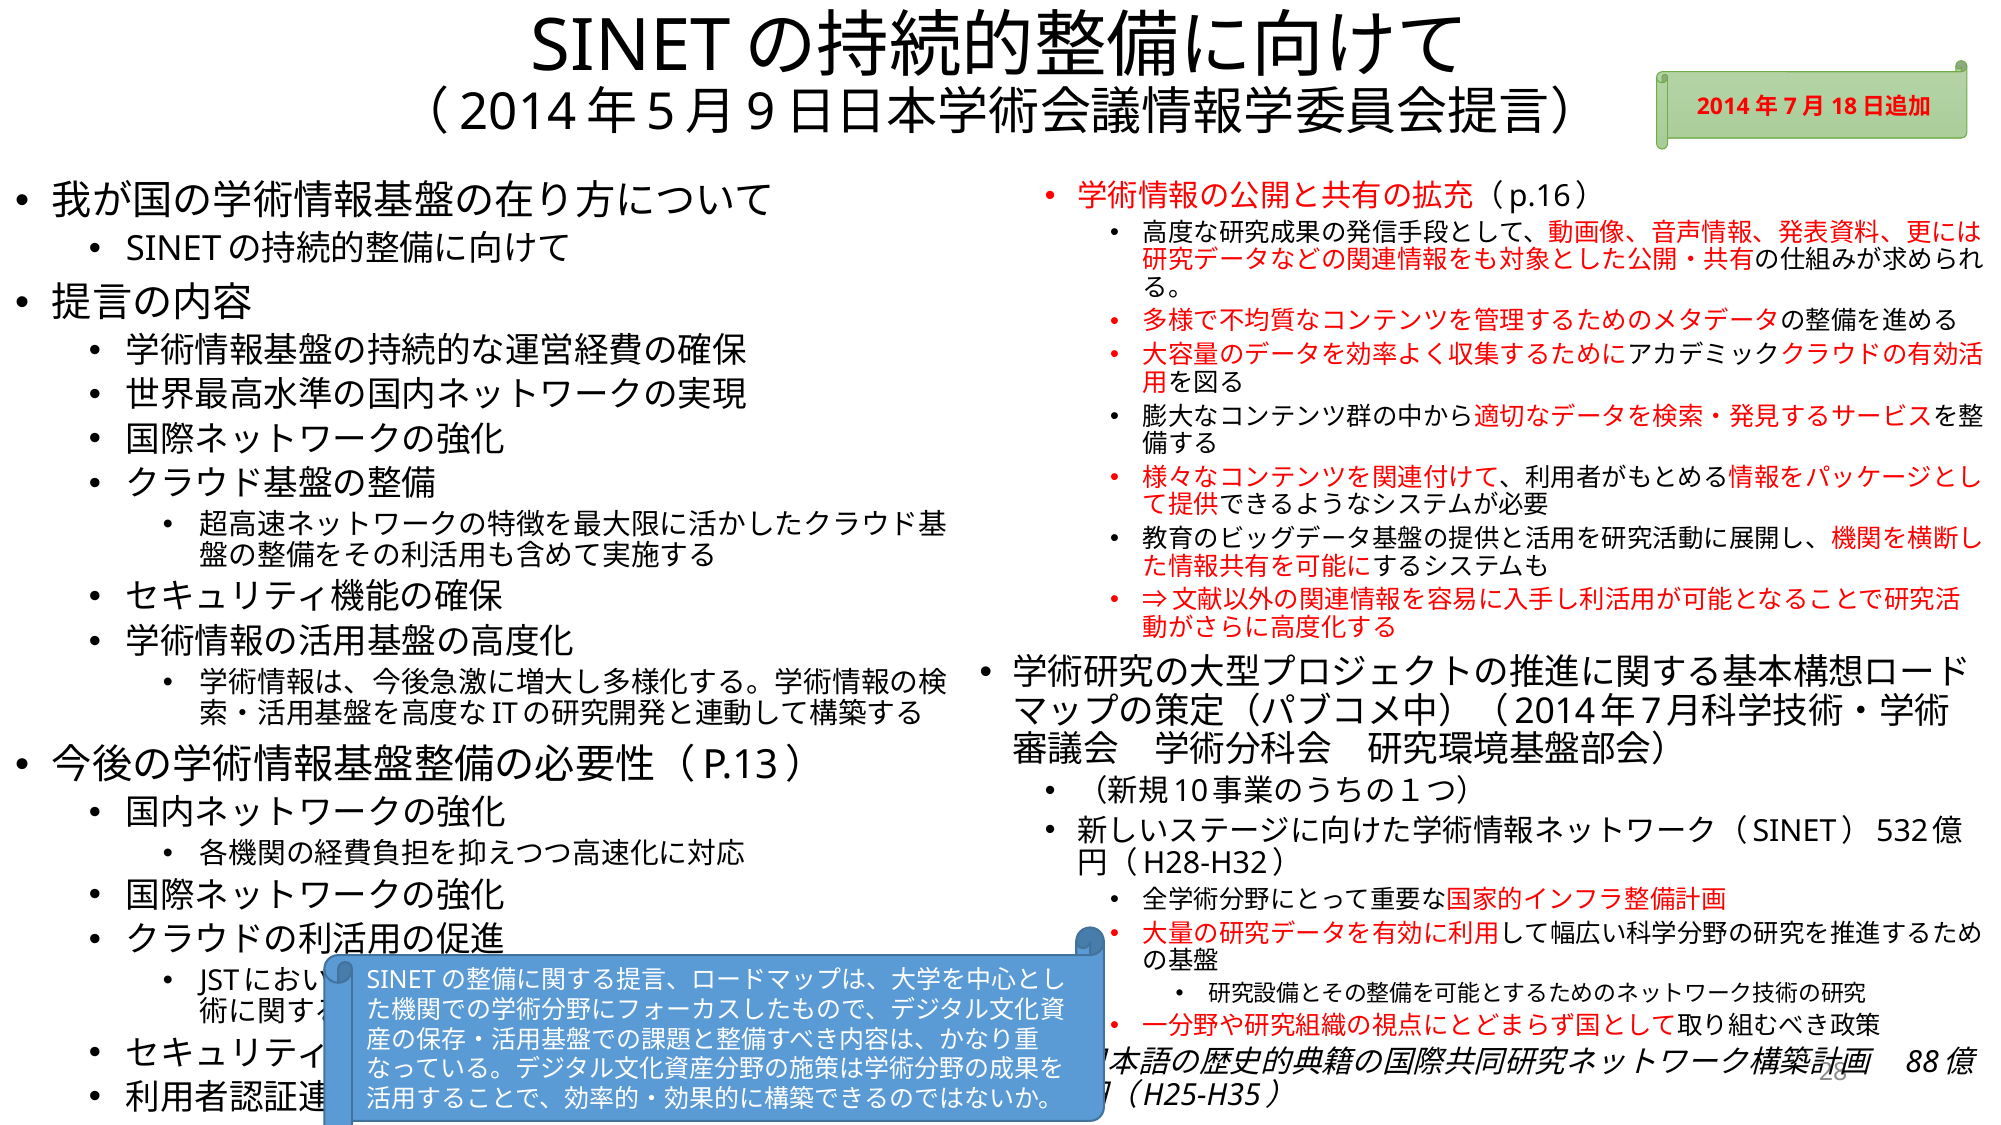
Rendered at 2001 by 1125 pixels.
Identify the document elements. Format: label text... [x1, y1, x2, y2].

title SINETの持続的整備に向けて （2014年5月9日日本学術会議情報学委員会提言） [0, 0, 2000, 149]
list 学術情報の公開と共有の拡充（p.16） 高度な研究成果の発信手段として、動画像、音声情報、発表資料、更には研究データなどの関連情報をも対象とした公開・共有の仕組みが求められる。 多様で不均質なコンテンツを管理するためのメタデータの整備を進める 大容量のデータを効率よく収集するためにアカデミッククラウドの有効活用を図る 膨大なコンテンツ群の中から適切なデータを検索・発見するサービスを整備する 様々なコンテンツを関連付けて、利用者がもとめる情報をパッケージとして提供できるようなシステムが必要 教育のビッグデータ基盤の提供と活用を研究活動に展開し、機関を横断した情報共有を可能にするシステムも ⇒文献以外の関連情報を容易に入手し利活用が可能となることで研究活動がさらに高度化する 学術研究の大型プロジェクトの推進に関する基本構想ロードマップの策定（パブコメ中）（2014年7月科学技術・学術審議会 学術分科会 研究環境基盤部会） （新規10事業のうちの１つ） 新しいステージに向けた学術情報ネットワーク（SINET）532億円（H28-H32） 全学術分野にとって重要な国家的インフラ整備計画 大量の研究データを有効に利用して幅広い科学分野の研究を推進するための基盤 研究設備とその整備を可能とするためのネットワーク技術の研究 一分野や研究組織の視点にとどまらず国として取り組むべき政策 日本語の歴史的典籍の国際共同研究ネットワーク構築計画 88億円（H25-H35） [964, 172, 2000, 1125]
list 我が国の学術情報基盤の在り方について SINETの持続的整備に向けて 提言の内容 学術情報基盤の持続的な運営経費の確保 世界最高水準の国内ネットワークの実現 国際ネットワークの強化 クラウド基盤の整備 超高速ネットワークの特徴を最大限に活かしたクラウド基盤の整備をその利活用も含めて実施する セキュリティ機能の確保 学術情報の活用基盤の高度化 学術情報は、今後急激に増大し多様化する。学術情報の検索・活用基盤を高度なITの研究開発と連動して構築する 今後の学術情報基盤整備の必要性（P.13） 国内ネットワークの強化 各機関の経費負担を抑えつつ高速化に対応 国際ネットワークの強化 クラウドの利活用の促進 JSTにおいてビッグデータ統合利活用のための次世代基盤技術に関する研究領域が発足 セキュリティの強化 利用者認証連携の促進 [0, 172, 964, 1125]
slide_number 28 [1412, 1042, 1863, 1103]
text_box 2014年7月18日追加 [1656, 60, 1968, 150]
text_box SINETの整備に関する提言、ロードマップは、大学を中心とした機関での学術分野にフォーカスしたもので、デジタル文化資産の保存・活用基盤での課題と整備すべき内容は、かなり重なっている。デジタル文化資産分野の施策は学術分野の成果を活用することで、効率的・効果的に構築できるのではないか。 [323, 926, 1105, 1125]
